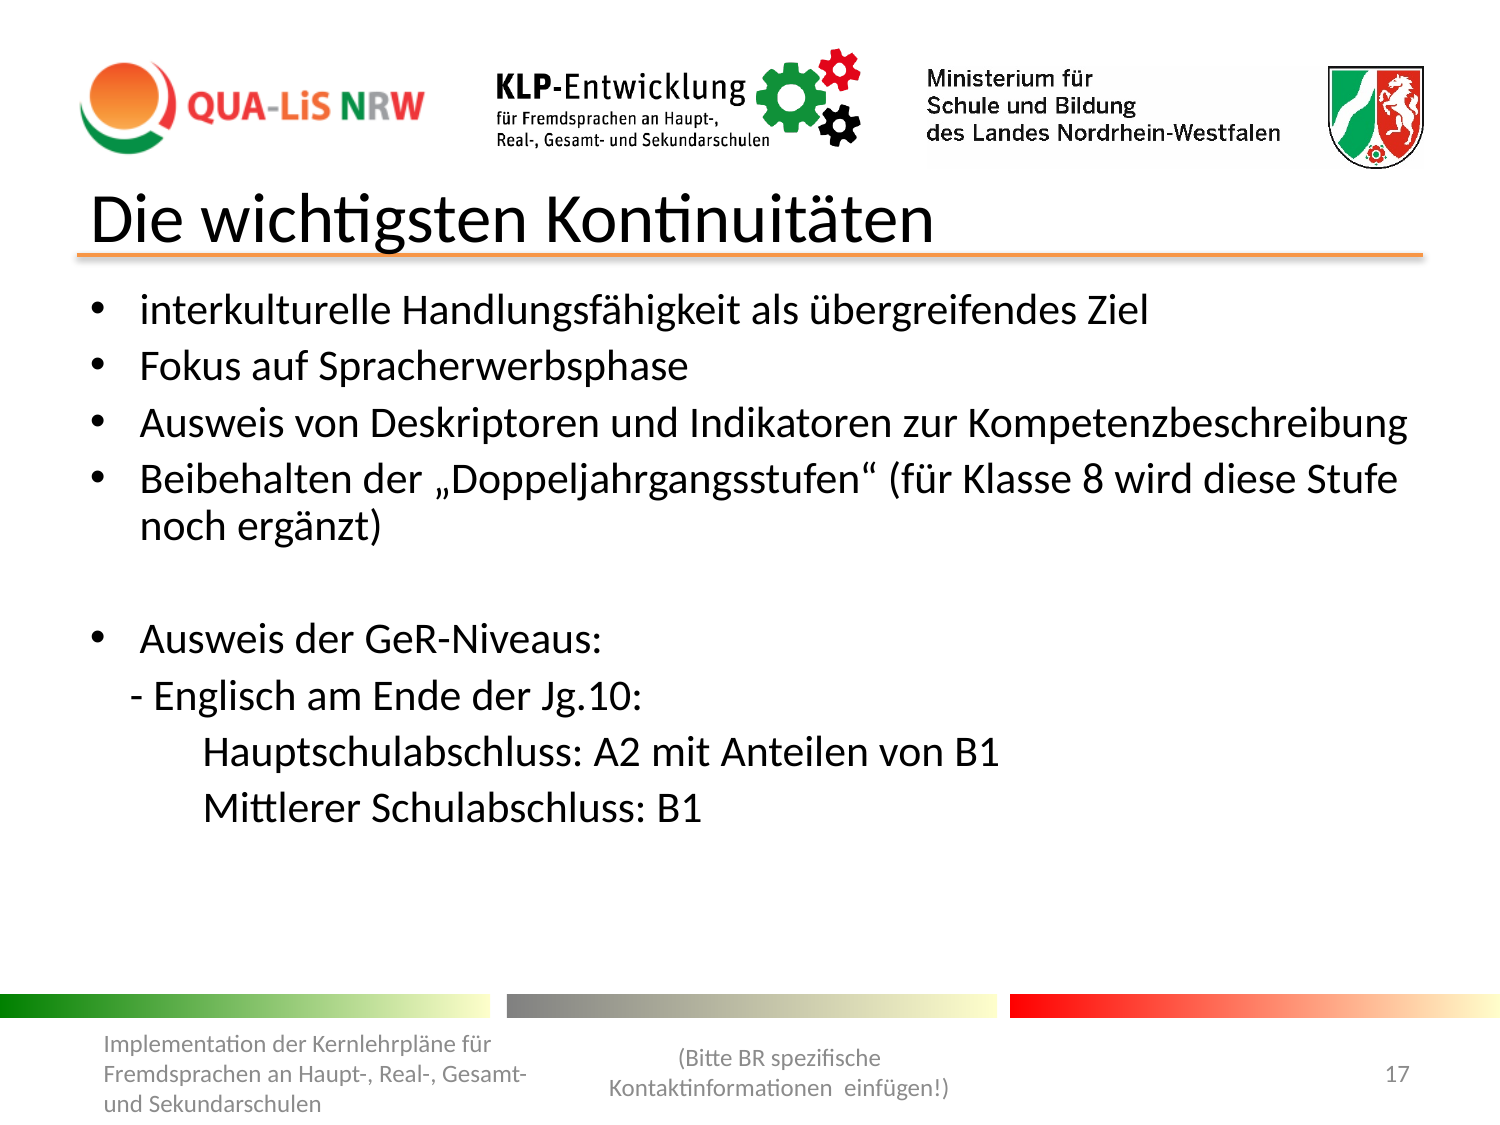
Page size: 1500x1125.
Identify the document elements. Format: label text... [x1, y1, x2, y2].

text_box (Bitte BR spezifische Kontaktinformationen einfügen!) [561, 1017, 999, 1125]
picture [927, 66, 1424, 169]
list interkulturelle Handlungsfähigkeit als übergreifendes Ziel Fokus auf Spracherwerbsphase Ausweis von Deskriptoren und Indikatoren zur Kompetenzbeschreibung Beibehalten der „Doppeljahrgangsstufen“ (für Klasse 8 wird diese Stufe noch ergänzt) Ausweis der GeR-Niveaus: - Englisch am Ende der Jg.10: Hauptschulabschluss: A2 mit Anteilen von B1 Mittlerer Schulabschluss: B1 [75, 278, 1425, 969]
picture [77, 55, 431, 158]
footer Implementation der Kernlehrpläne für Fremdsprachen an Haupt-, Real-, Gesamt- und Sekundarschulen [88, 1021, 561, 1124]
picture [478, 30, 880, 168]
slide_number 17 [1328, 1042, 1425, 1103]
title Die wichtigsten Kontinuitäten [75, 184, 1425, 244]
